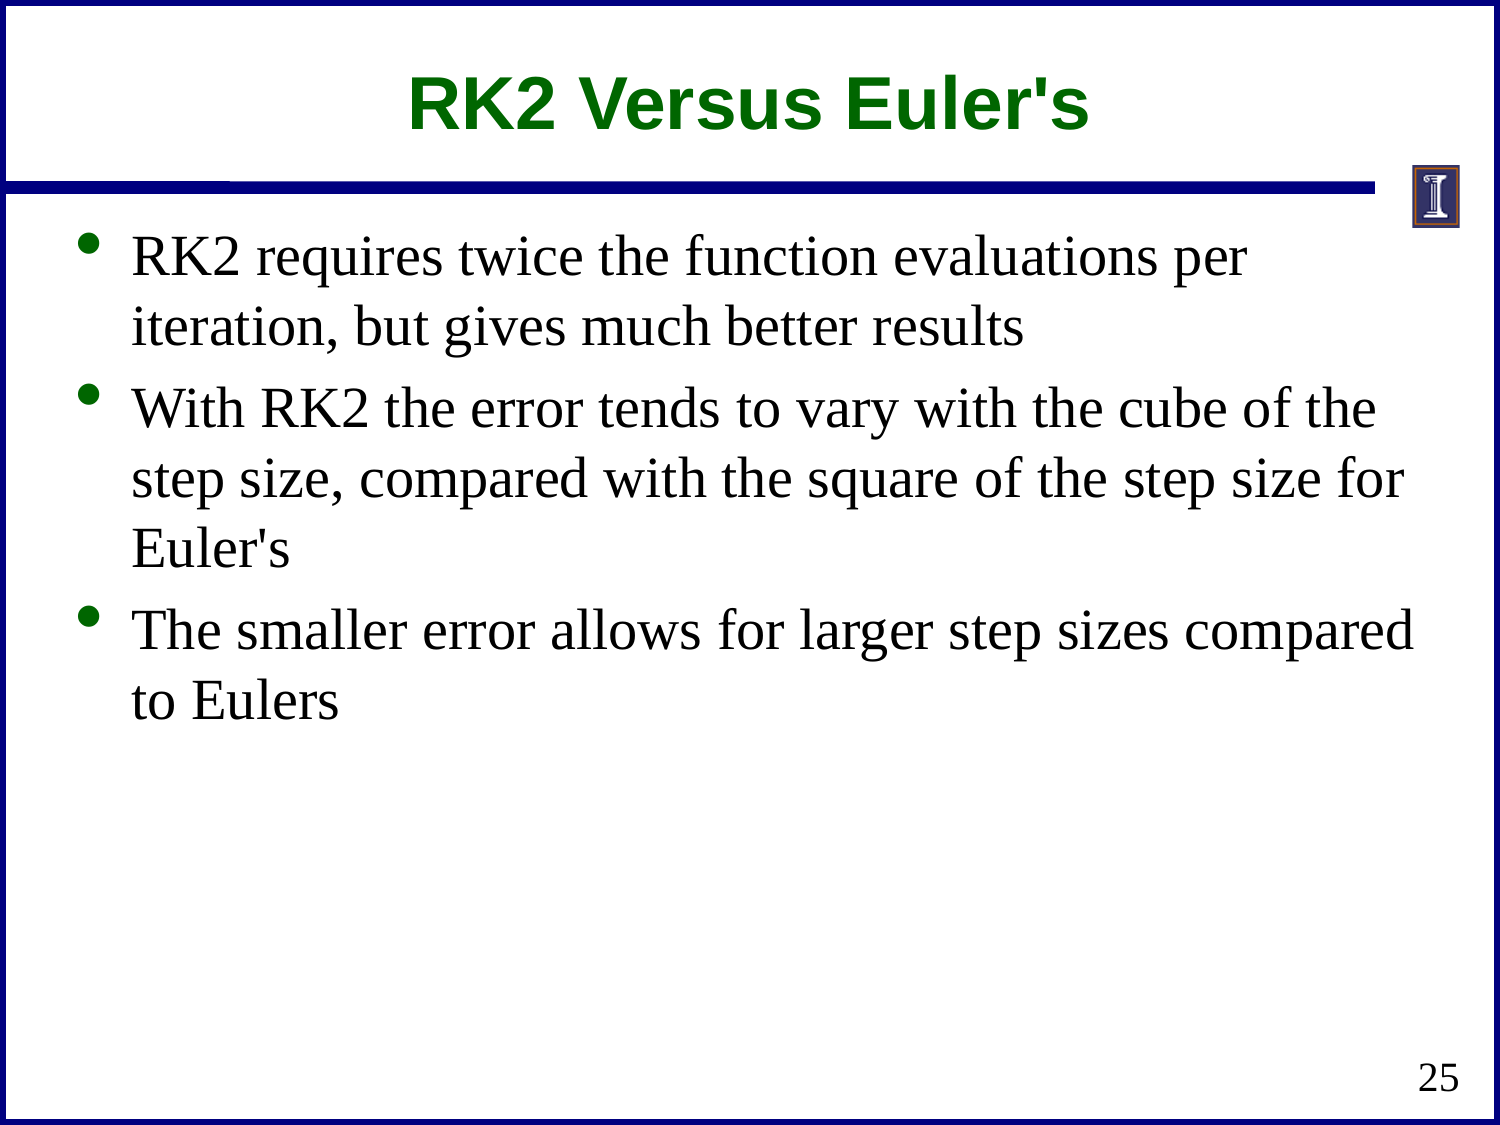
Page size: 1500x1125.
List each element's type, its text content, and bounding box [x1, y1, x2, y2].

list RK2 requires twice the function evaluations per iteration, but gives much better results With RK2 the error tends to vary with the cube of the step size, compared with the square of the step size for Euler's The smaller error allows for larger step sizes compared to Eulers [60, 210, 1461, 885]
title RK2 Versus Euler's [112, 37, 1388, 163]
slide_number 25 [1162, 1037, 1476, 1113]
picture [1412, 165, 1460, 210]
